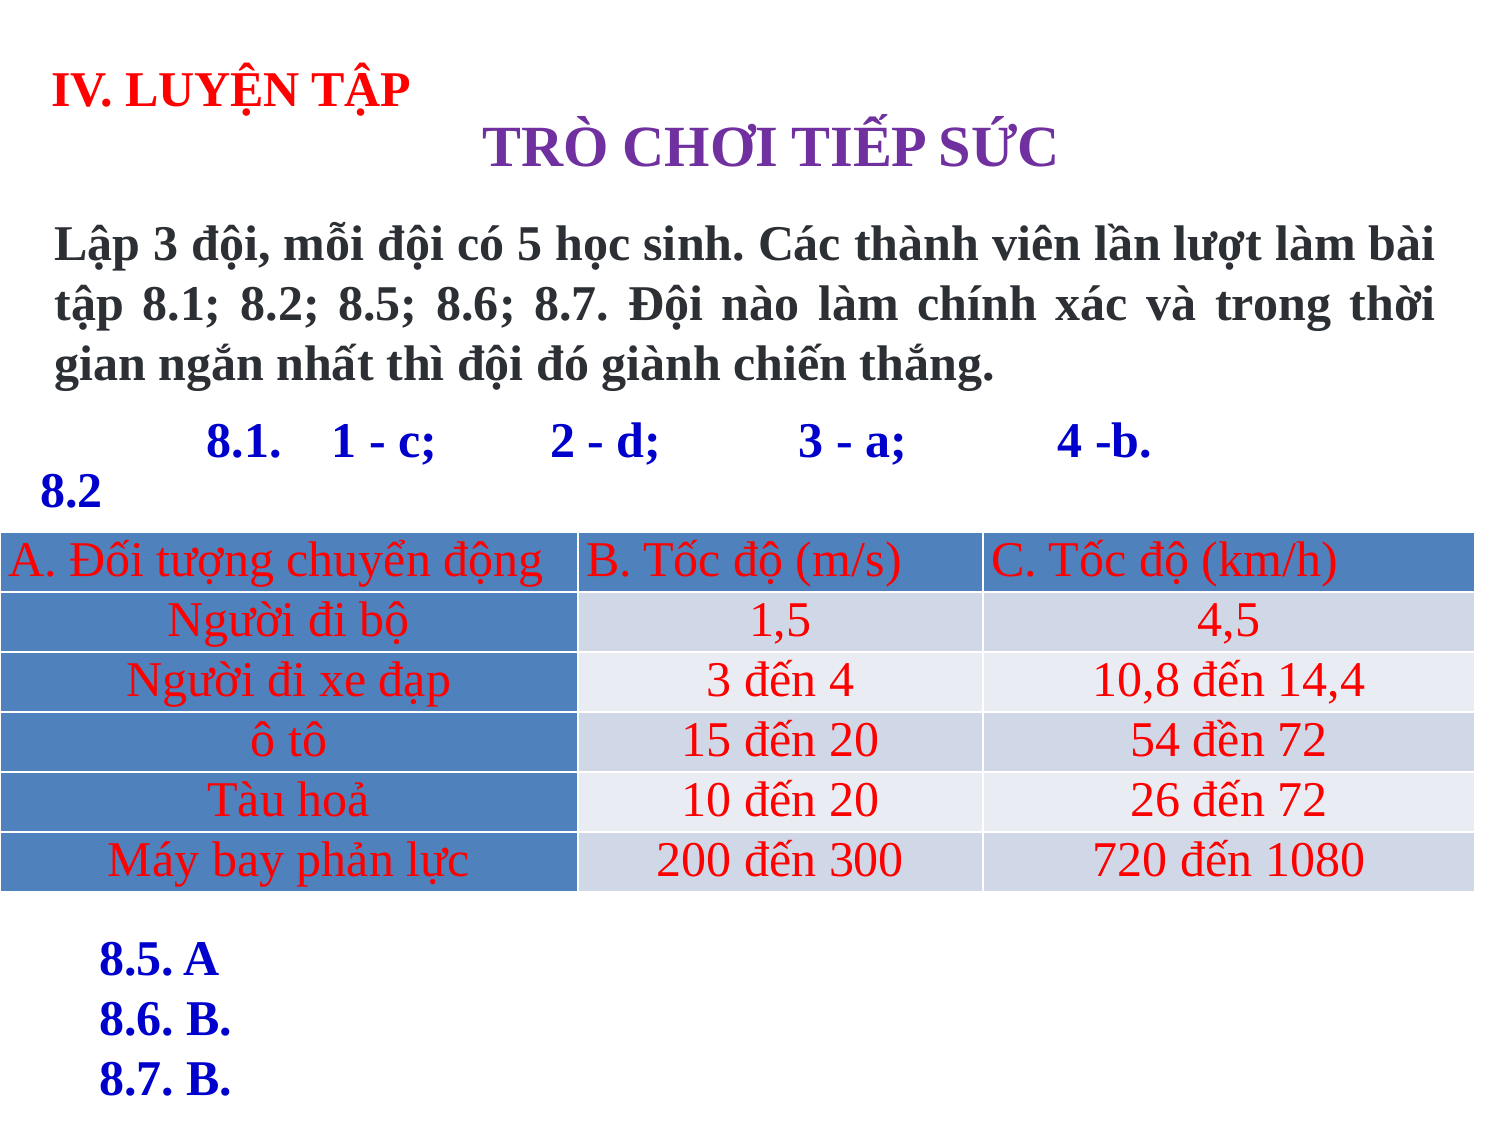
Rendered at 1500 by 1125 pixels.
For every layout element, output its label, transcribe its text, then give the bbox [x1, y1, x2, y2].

table_cell 54 đền 72 [984, 713, 1474, 771]
text_box 8.5. A 8.6. B. 8.7. B. [84, 918, 835, 1113]
table_header C. Tốc độ (km/h) [984, 533, 1474, 591]
text_box Lập 3 đội, mỗi đội có 5 học sinh. Các thành viên lần lượt làm bài tập 8.1; 8.2; 8.5; 8.6; 8.7. Đội nào làm chính xác và trong thời gian ngắn nhất thì đội đó giành chiến thắng. [39, 203, 1452, 398]
table_cell 4,5 [984, 593, 1474, 651]
text_box IV. LUYỆN TẬP [36, 48, 1170, 124]
text_box 8.2 [25, 449, 118, 525]
table_cell Máy bay phản lực [1, 833, 577, 891]
table_cell 10 đến 20 [579, 773, 982, 831]
table_cell Người đi bộ [1, 593, 577, 651]
table_cell Tàu hoả [1, 773, 577, 831]
text_box 8.1. 1 - c; 2 - d; 3 - a; 4 -b. [191, 400, 1170, 476]
table_cell ô tô [1, 713, 577, 771]
table_cell 720 đến 1080 [984, 833, 1474, 891]
table_cell Người đi xe đạp [1, 653, 577, 711]
table_cell 200 đến 300 [579, 833, 982, 891]
table_cell 26 đến 72 [984, 773, 1474, 831]
table_header A. Đối tượng chuyển động [1, 533, 577, 591]
table_cell 3 đến 4 [579, 653, 982, 711]
table_cell 15 đến 20 [579, 713, 982, 771]
table_cell 1,5 [579, 593, 982, 651]
text_box TRÒ CHƠI TIẾP SỨC [467, 100, 1250, 185]
table_header B. Tốc độ (m/s) [579, 533, 982, 591]
table_cell 10,8 đến 14,4 [984, 653, 1474, 711]
